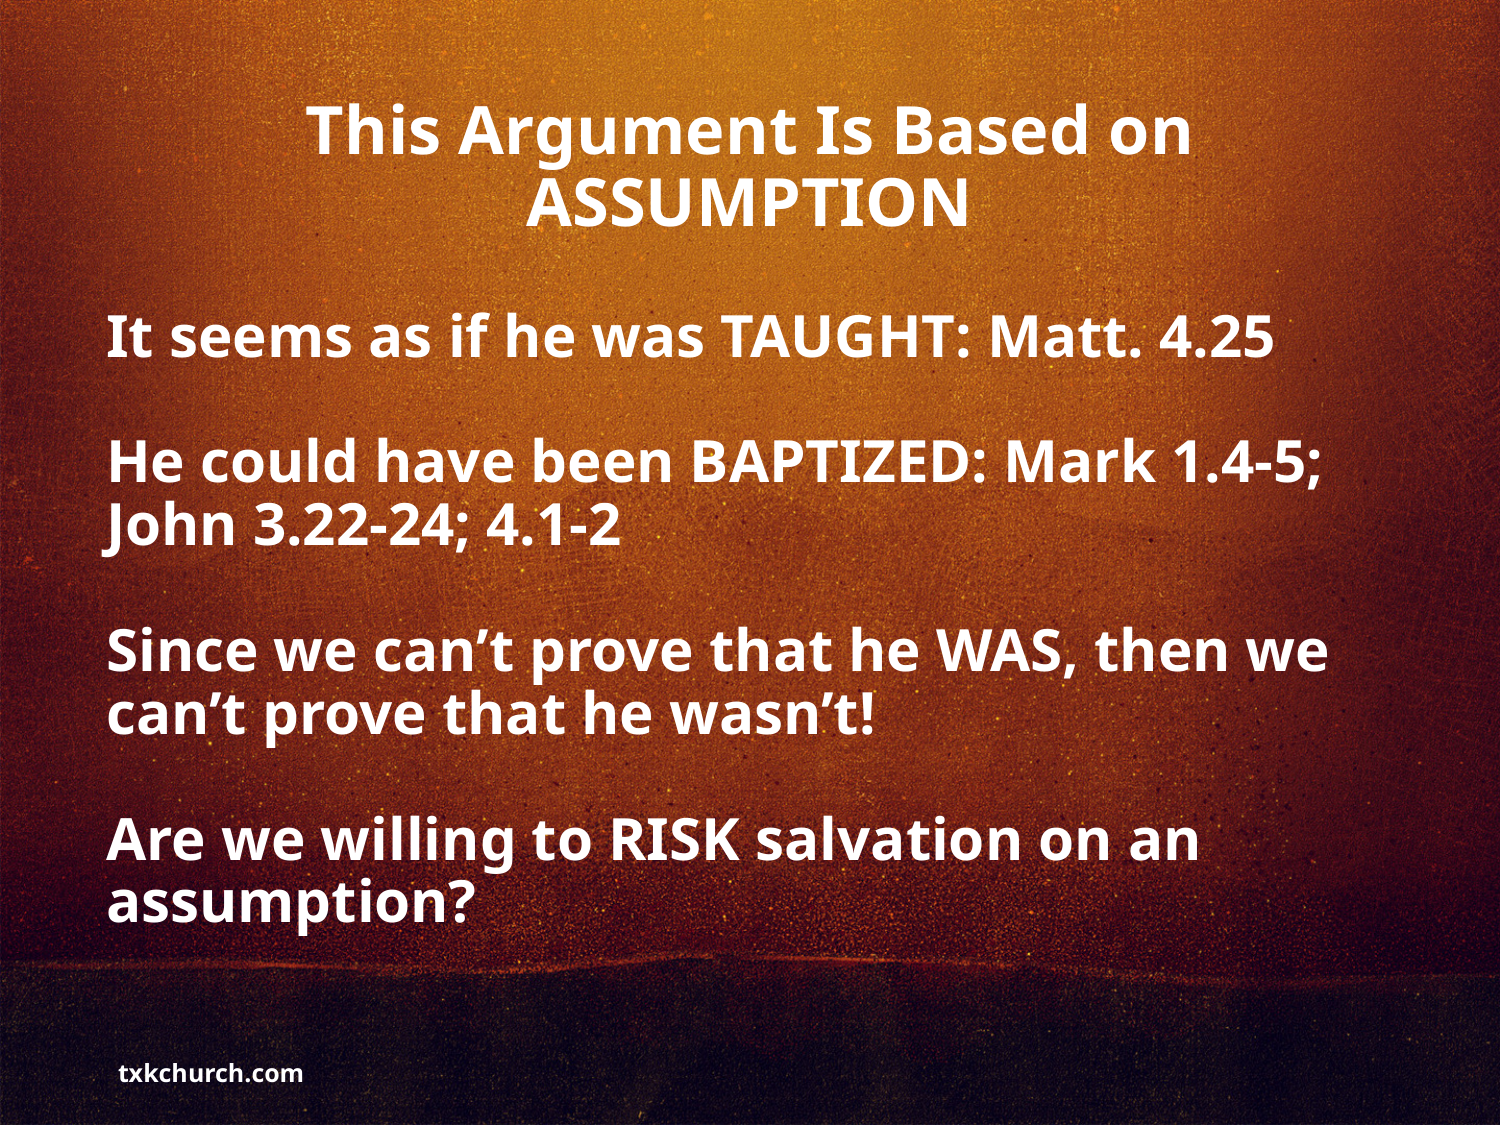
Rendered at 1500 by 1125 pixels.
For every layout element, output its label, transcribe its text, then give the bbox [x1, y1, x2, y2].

slide_number txkchurch.com [103, 1042, 441, 1103]
picture [0, 0, 1500, 1125]
title This Argument Is Based on ASSUMPTION [103, 59, 1397, 278]
list It seems as if he was TAUGHT: Matt. 4.25 He could have been BAPTIZED: Mark 1.4-5; John 3.22-24; 4.1-2 Since we can’t prove that he WAS, then we can’t prove that he wasn’t! Are we willing to RISK salvation on an assumption? [91, 299, 1425, 1014]
